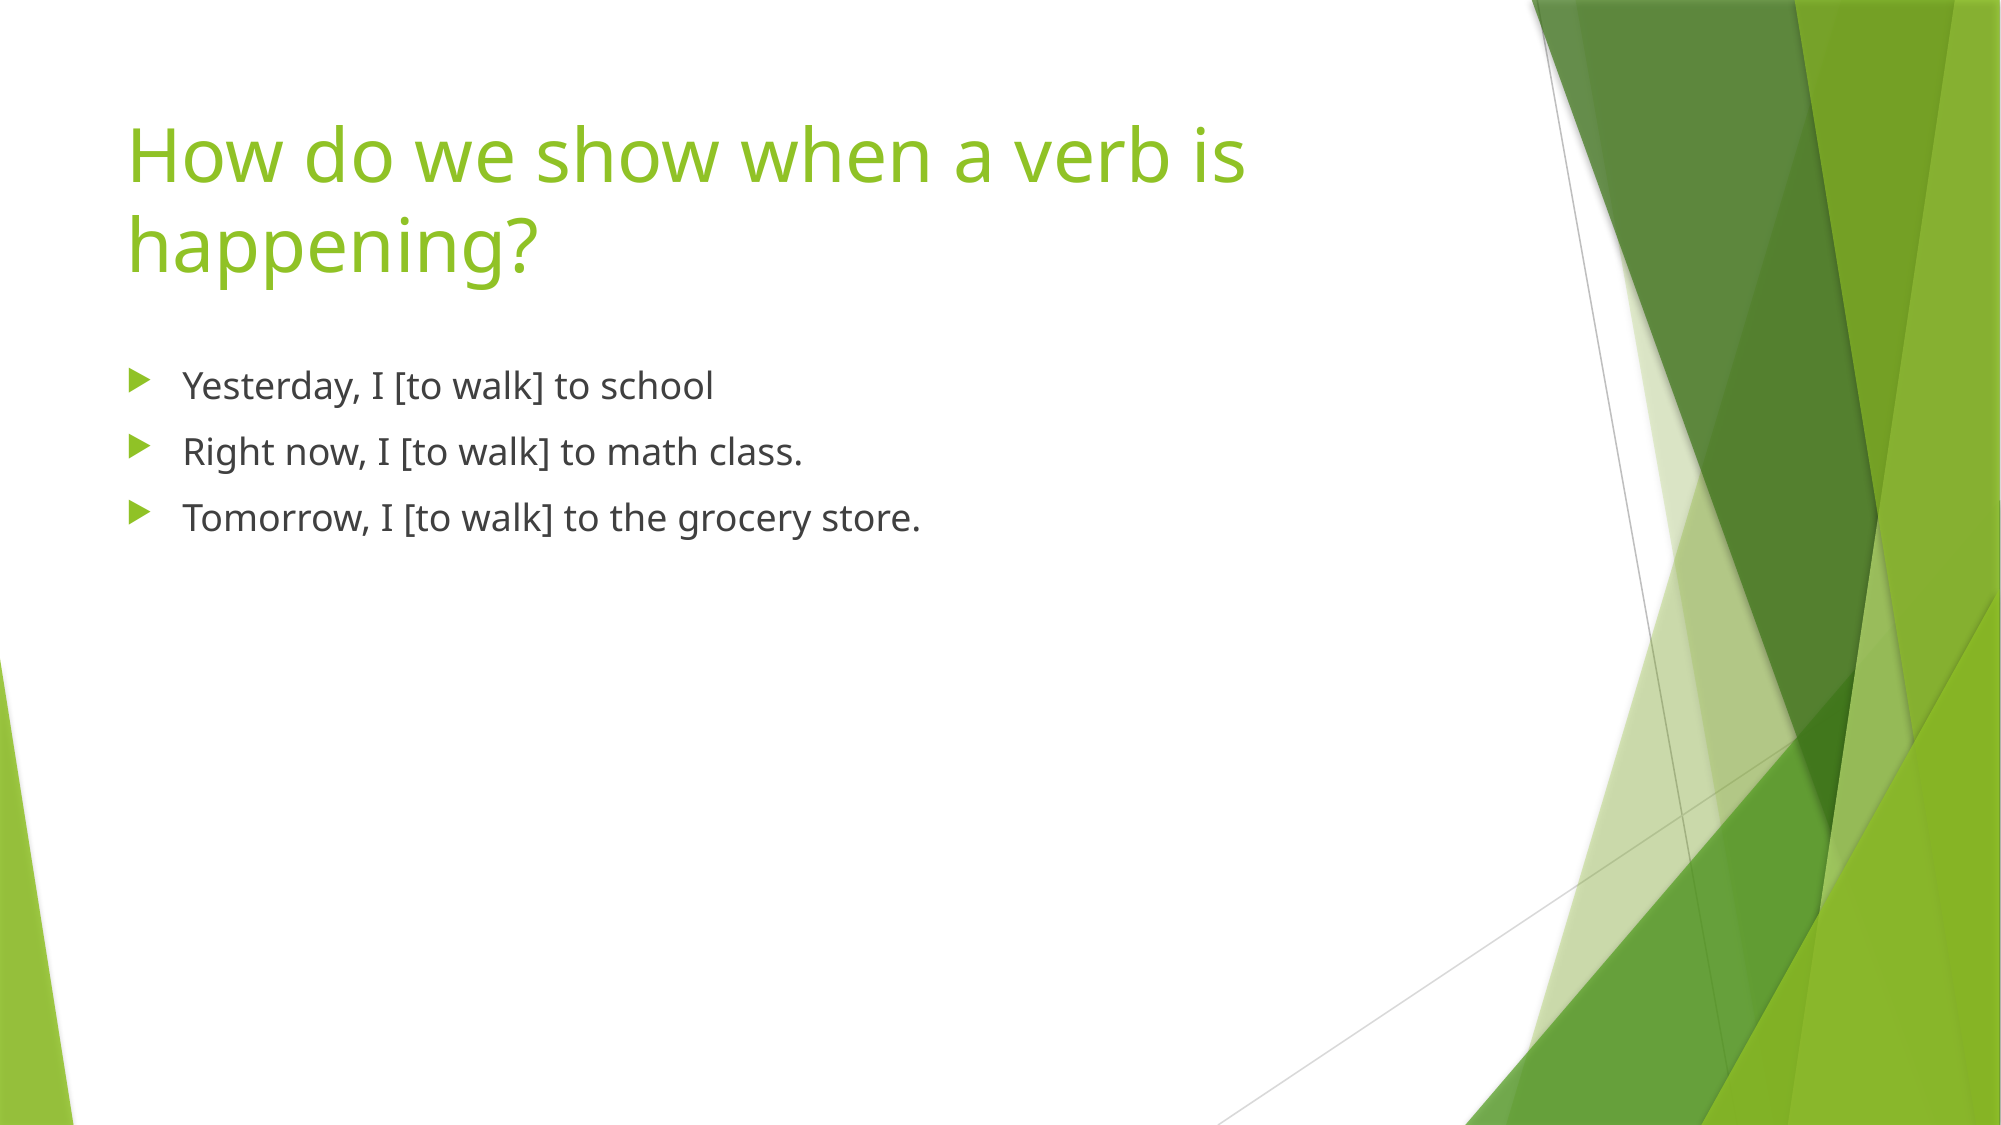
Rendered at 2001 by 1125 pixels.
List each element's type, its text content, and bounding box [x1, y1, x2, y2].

list Yesterday, I [to walk] to school Right now, I [to walk] to math class. Tomorrow, I [to walk] to the grocery store. [111, 354, 1522, 992]
title How do we show when a verb is happening? [111, 99, 1522, 317]
